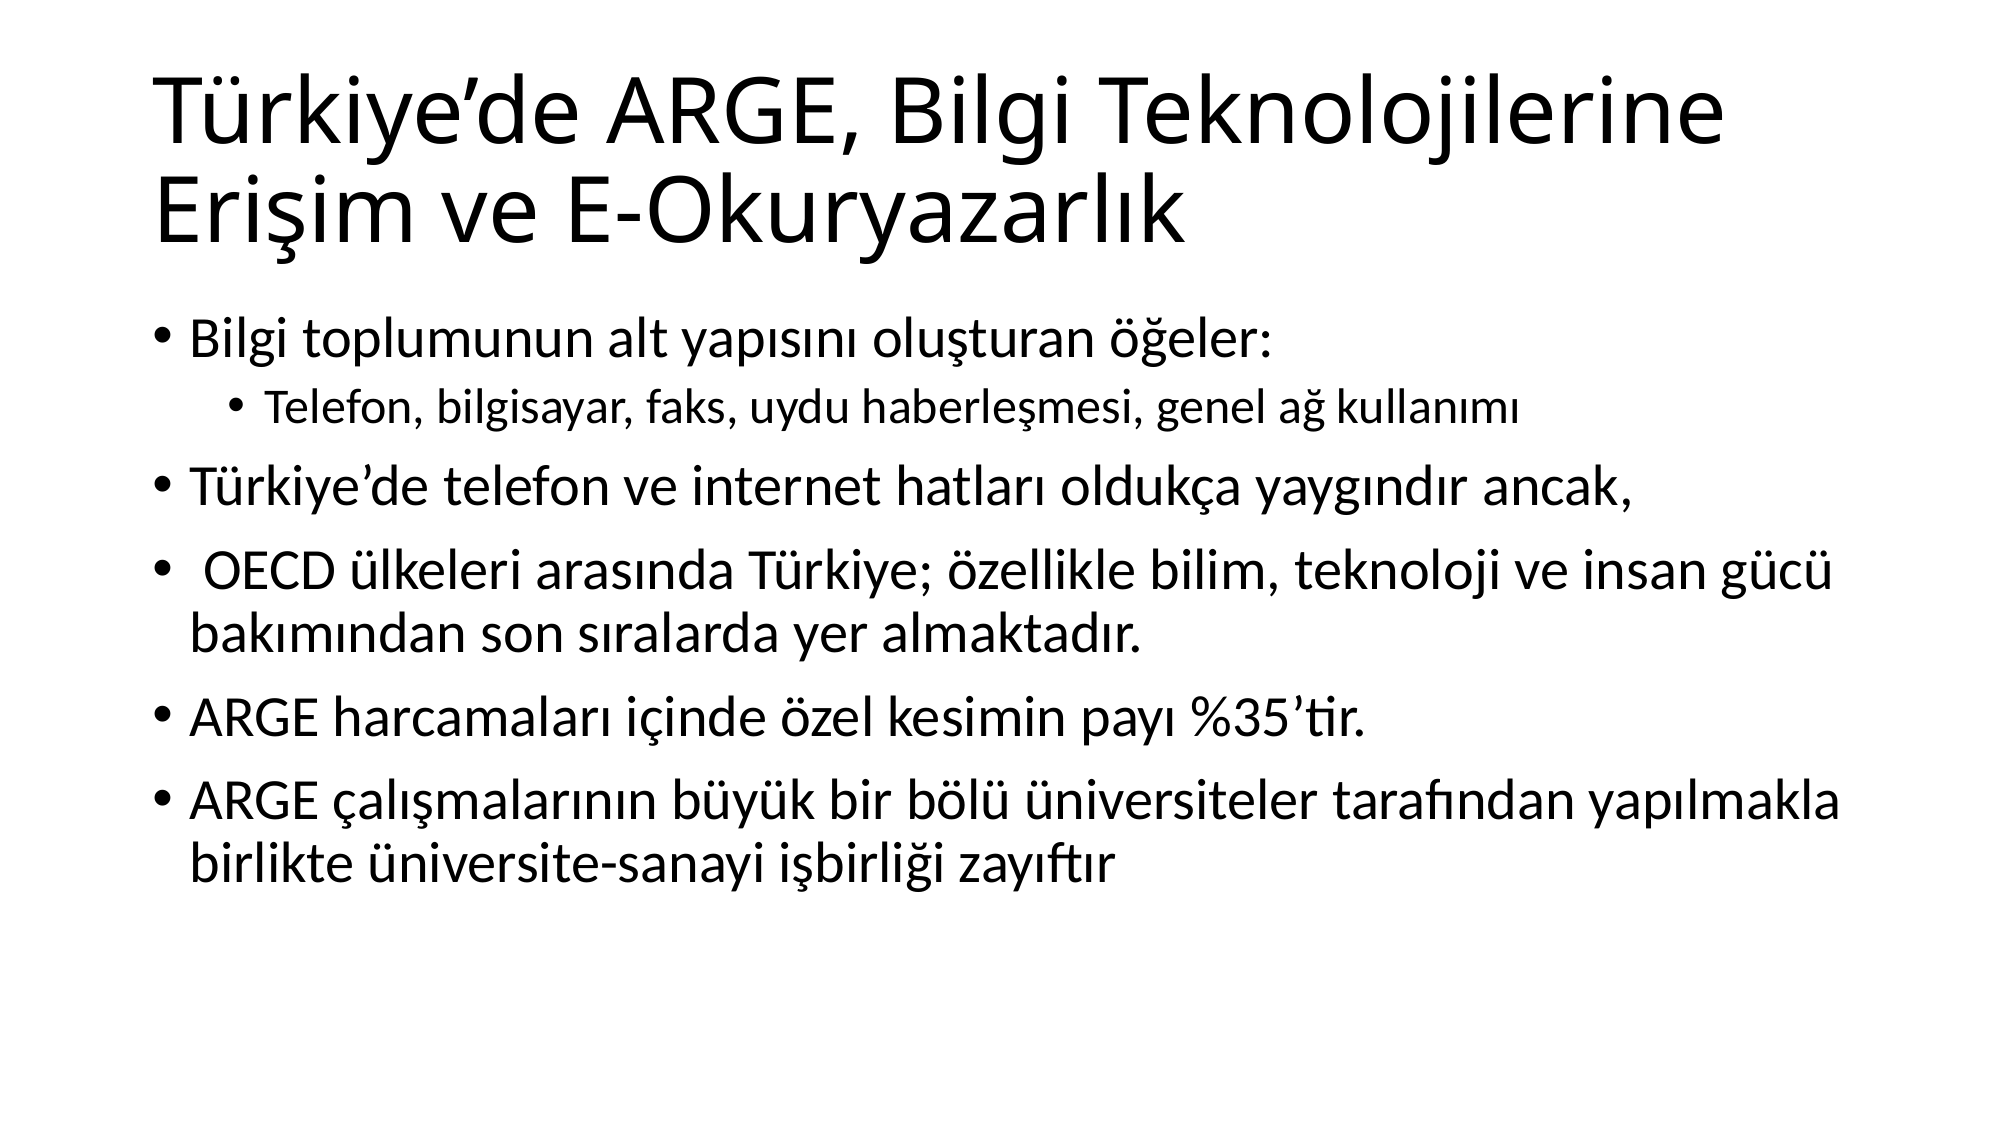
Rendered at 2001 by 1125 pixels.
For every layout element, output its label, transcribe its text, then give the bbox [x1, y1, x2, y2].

title Türkiye’de ARGE, Bilgi Teknolojilerine Erişim ve E-Okuryazarlık [137, 59, 1863, 278]
list Bilgi toplumunun alt yapısını oluşturan öğeler: Telefon, bilgisayar, faks, uydu haberleşmesi, genel ağ kullanımı Türkiye’de telefon ve internet hatları oldukça yaygındır ancak, OECD ülkeleri arasında Türkiye; özellikle bilim, teknoloji ve insan gücü bakımından son sıralarda yer almaktadır. ARGE harcamaları içinde özel kesimin payı %35’tir. ARGE çalışmalarının büyük bir bölü üniversiteler tarafından yapılmakla birlikte üniversite-sanayi işbirliği zayıftır [137, 299, 1863, 1014]
